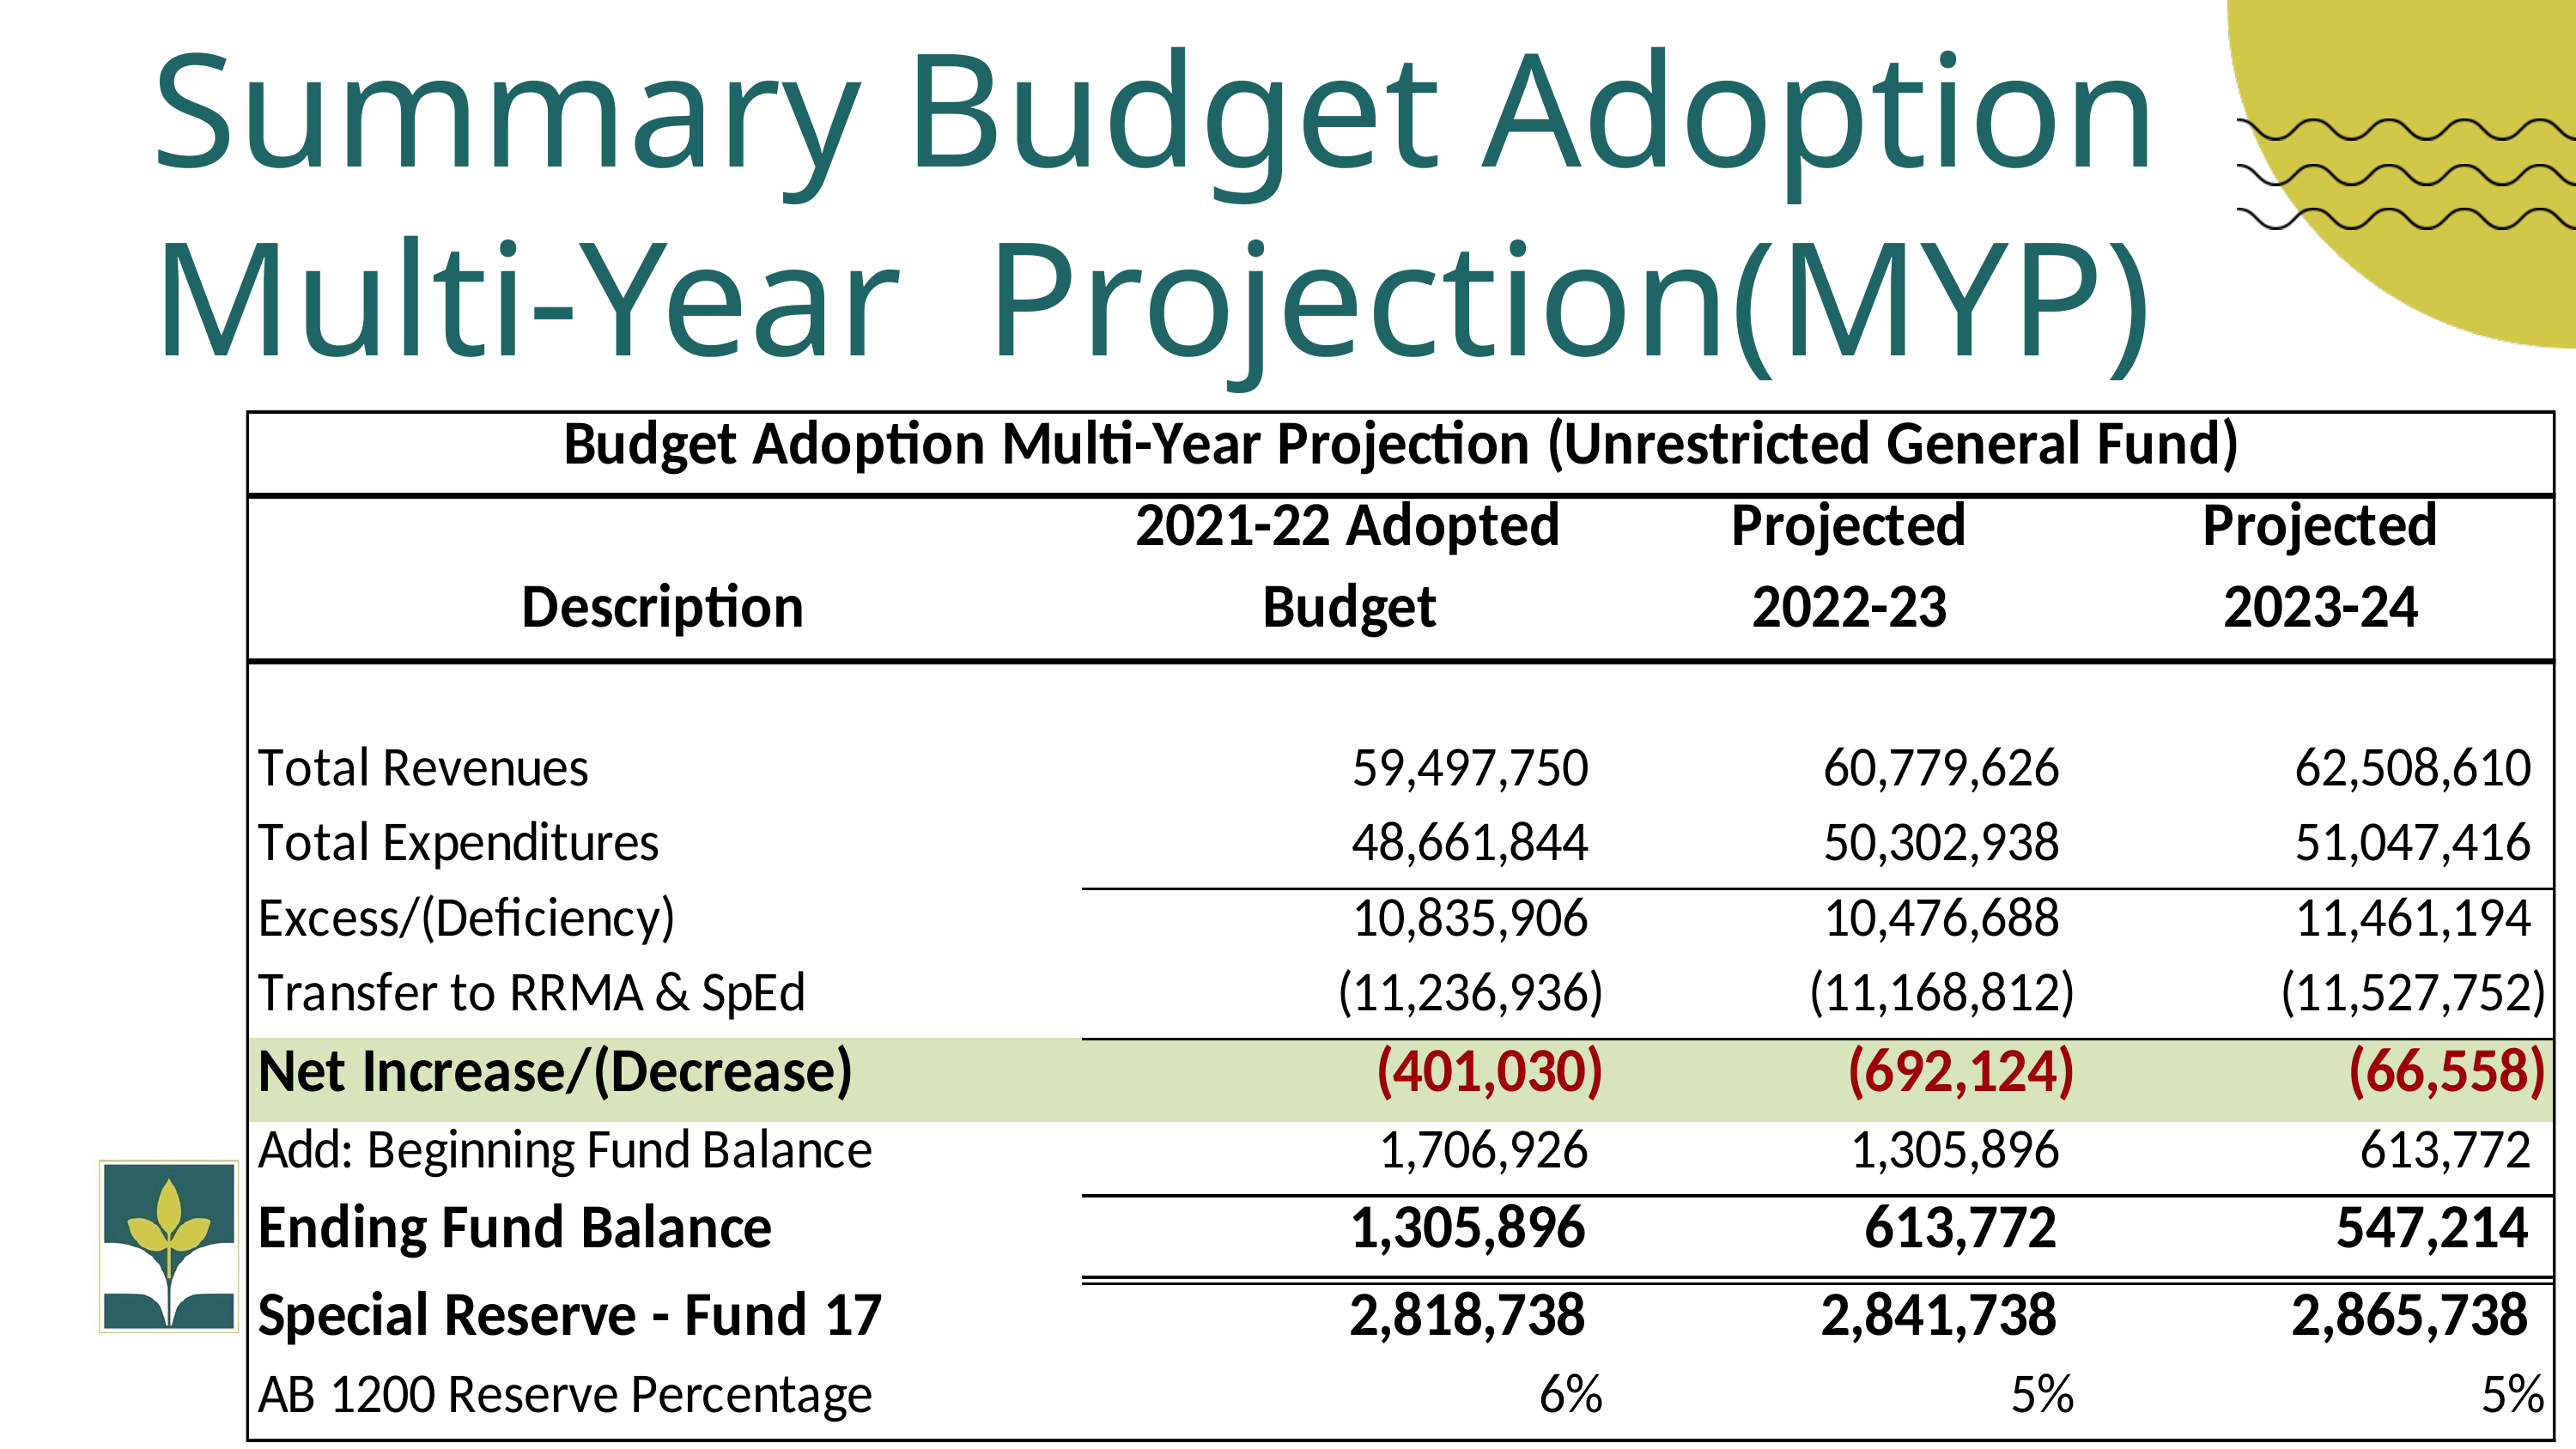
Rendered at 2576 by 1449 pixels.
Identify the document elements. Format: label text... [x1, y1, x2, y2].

text_box Summary Budget Adoption Multi-Year Projection(MYP) [137, 3, 2208, 433]
picture [91, 410, 2560, 1446]
picture [2227, 0, 2576, 349]
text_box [2236, 118, 2576, 230]
